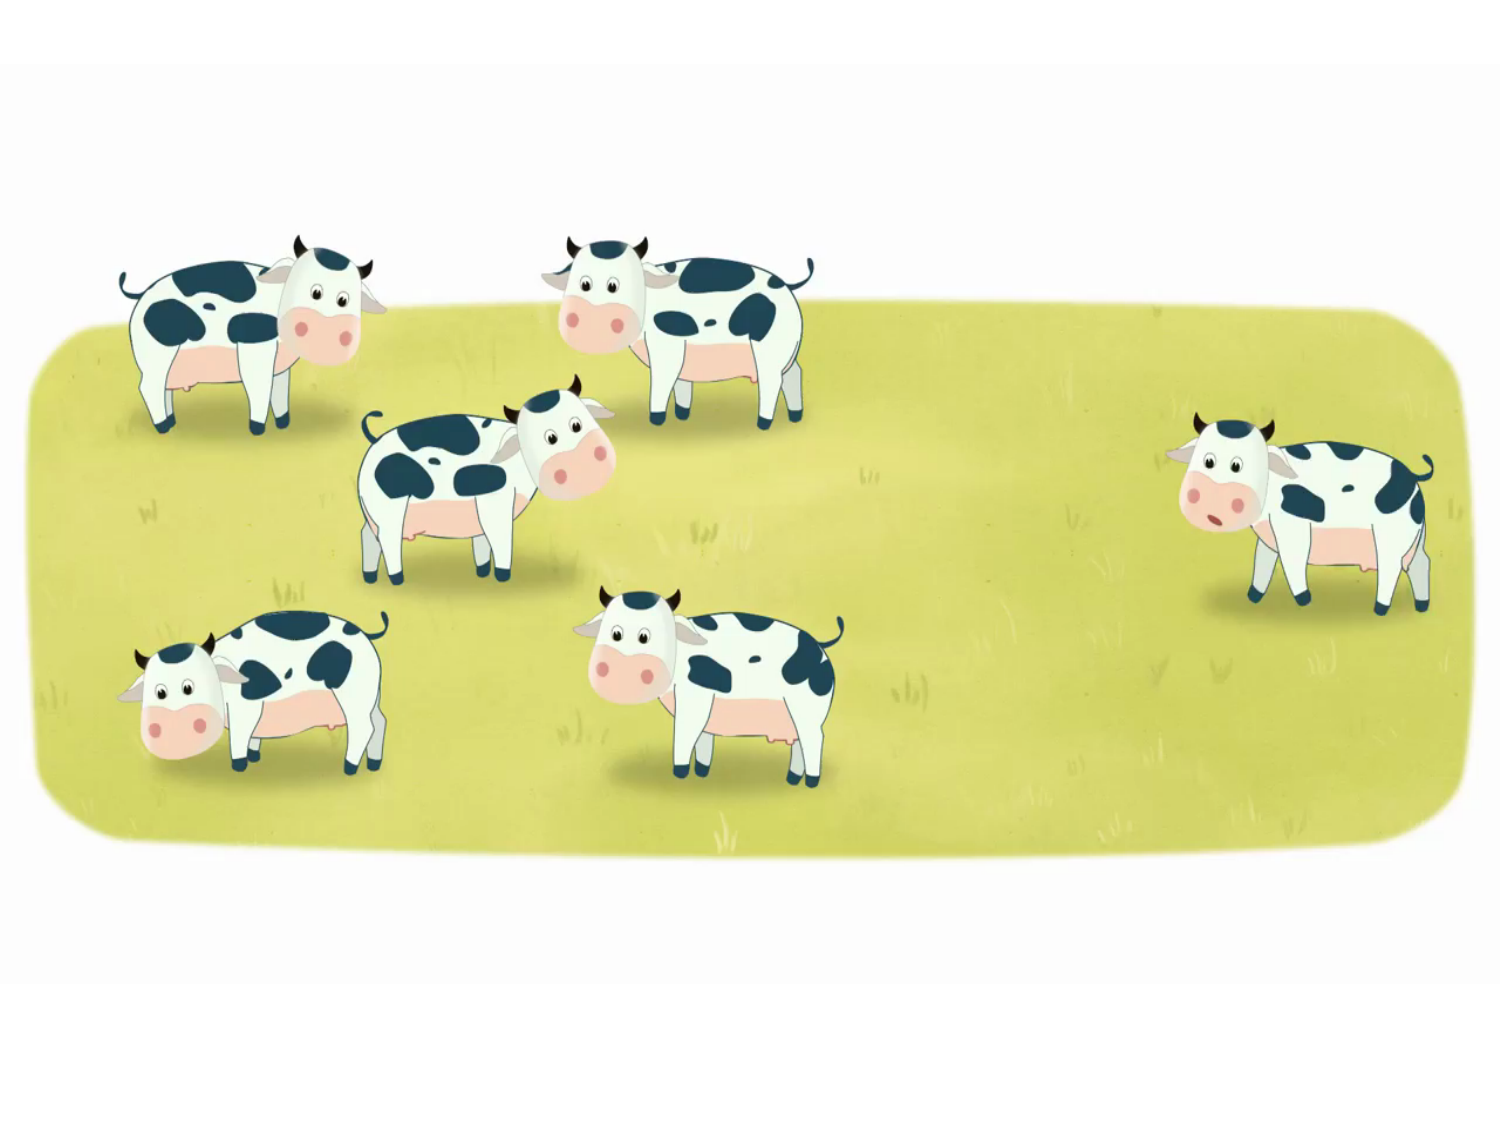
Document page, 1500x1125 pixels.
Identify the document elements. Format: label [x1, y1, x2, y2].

text_box [0, 63, 1500, 985]
